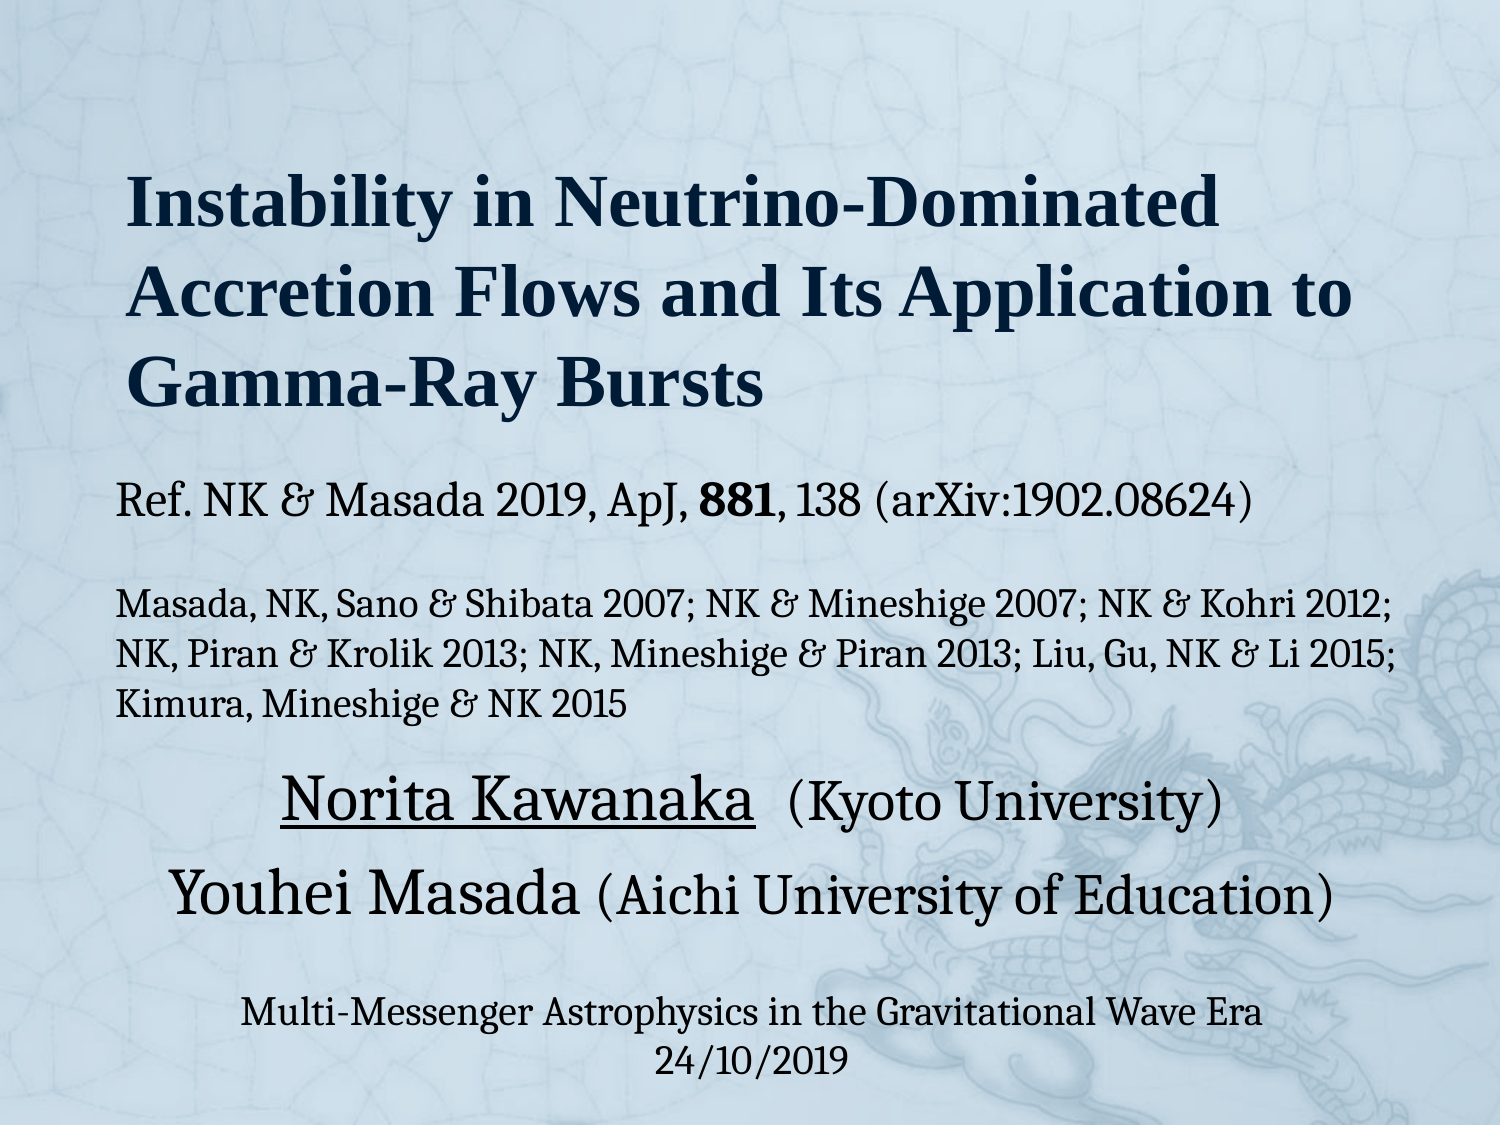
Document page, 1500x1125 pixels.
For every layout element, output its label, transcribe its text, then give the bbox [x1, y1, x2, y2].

subtitle Norita Kawanaka (Kyoto University) Youhei Masada (Aichi University of Education) [27, 746, 1479, 965]
title Instability in Neutrino-Dominated Accretion Flows and Its Application to Gamma-Ray Bursts [110, 157, 1390, 429]
text_box Multi-Messenger Astrophysics in the Gravitational Wave Era 24/10/2019 [130, 975, 1374, 1091]
text_box Ref. NK & Masada 2019, ApJ, 881, 138 (arXiv:1902.08624) Masada, NK, Sano & Shibata 2007; NK & Mineshige 2007; NK & Kohri 2012; NK, Piran & Krolik 2013; NK, Mineshige & Piran 2013; Liu, Gu, NK & Li 2015; Kimura, Mineshige & NK 2015 [100, 458, 1466, 734]
